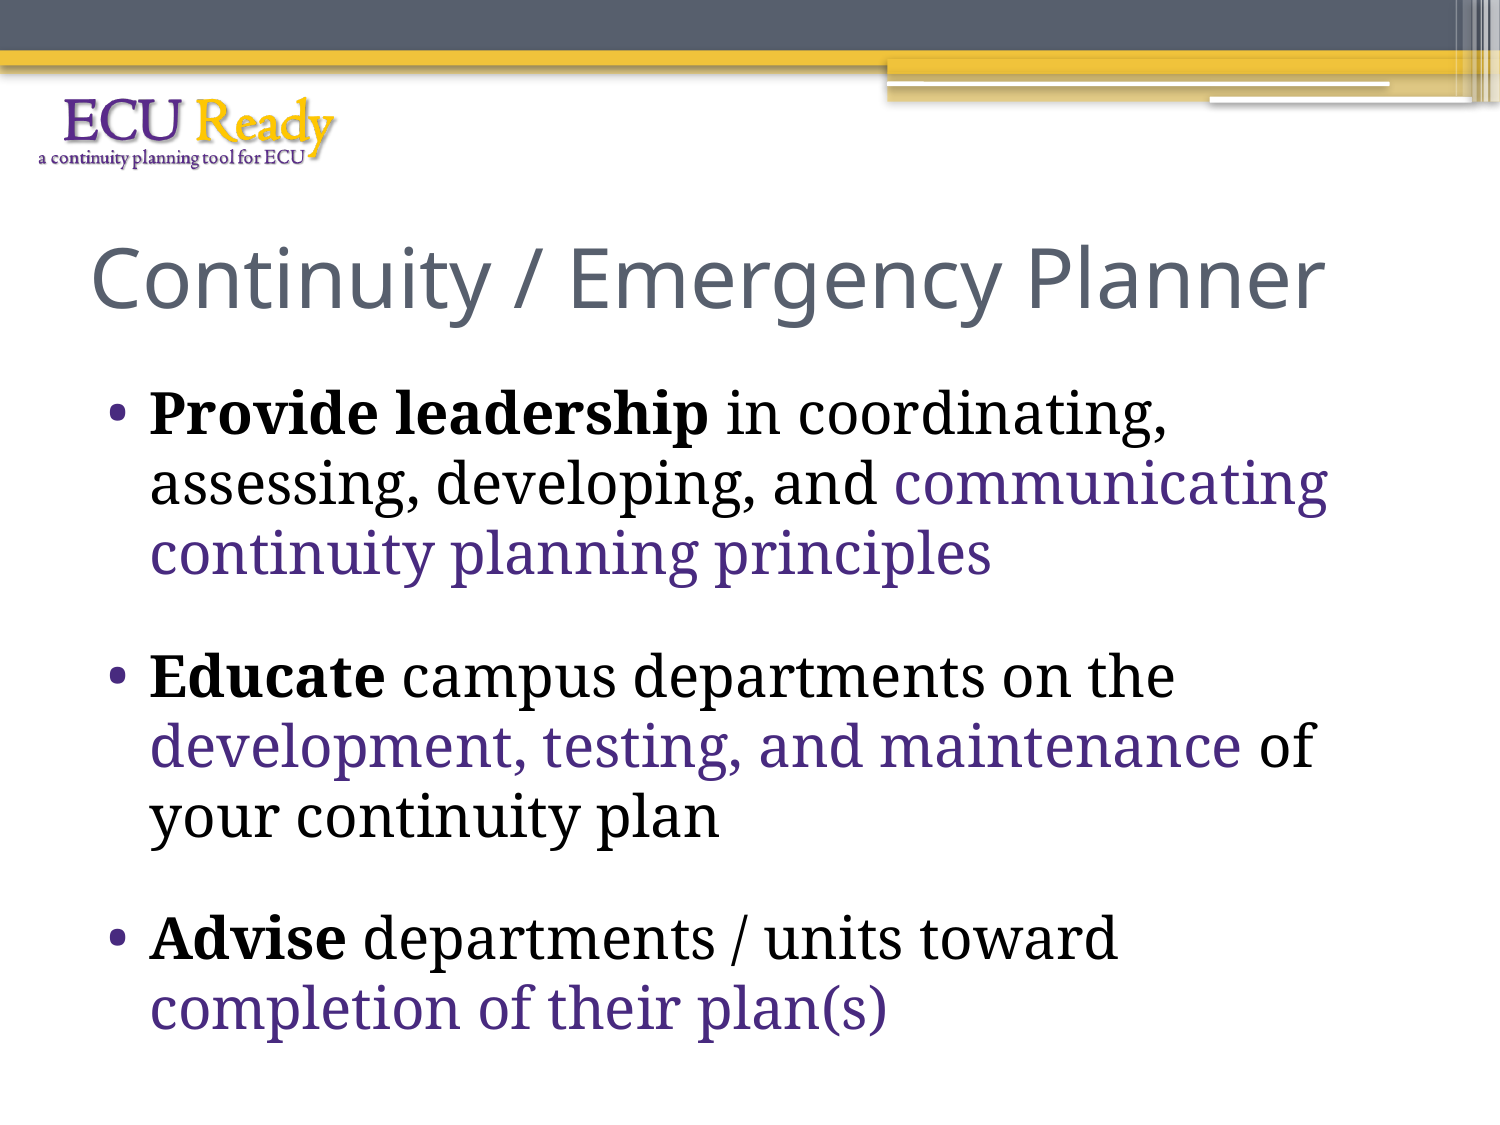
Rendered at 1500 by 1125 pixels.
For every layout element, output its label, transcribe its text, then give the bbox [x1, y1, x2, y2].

title Continuity / Emergency Planner [75, 187, 1425, 363]
list Provide leadership in coordinating, assessing, developing, and communicating continuity planning principles Educate campus departments on the development, testing, and maintenance of your continuity plan Advise departments / units toward completion of their plan(s) [75, 368, 1425, 1079]
picture [24, 62, 377, 202]
